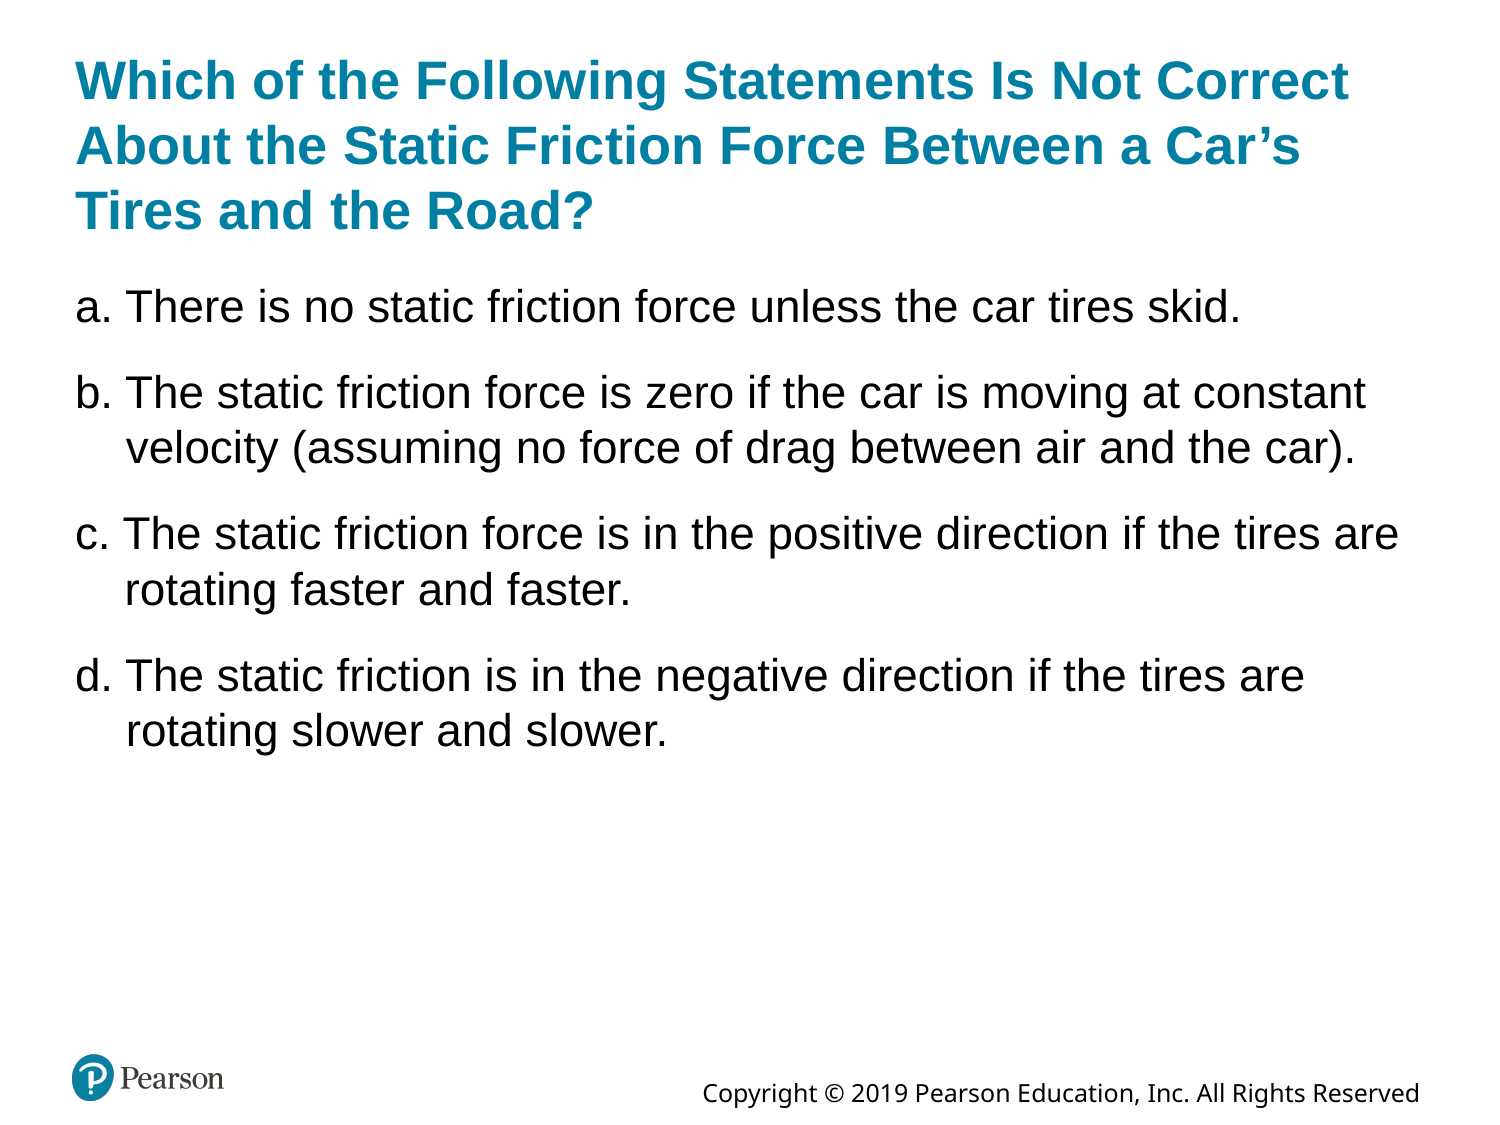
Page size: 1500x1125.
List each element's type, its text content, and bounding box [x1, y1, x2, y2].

picture [98, 1054, 224, 1101]
picture [80, 1063, 106, 1088]
title Which of the Following Statements Is Not Correct About the Static Friction Force Between a Car’s Tires and the Road? [75, 35, 1425, 241]
list a. There is no static friction force unless the car tires skid. b. The static friction force is zero if the car is moving at constant velocity (assuming no force of drag between air and the car). c. The static friction force is in the positive direction if the tires are rotating faster and faster. d. The static friction is in the negative direction if the tires are rotating slower and slower. [75, 276, 1425, 1005]
picture [72, 1054, 88, 1070]
picture [72, 1087, 83, 1101]
